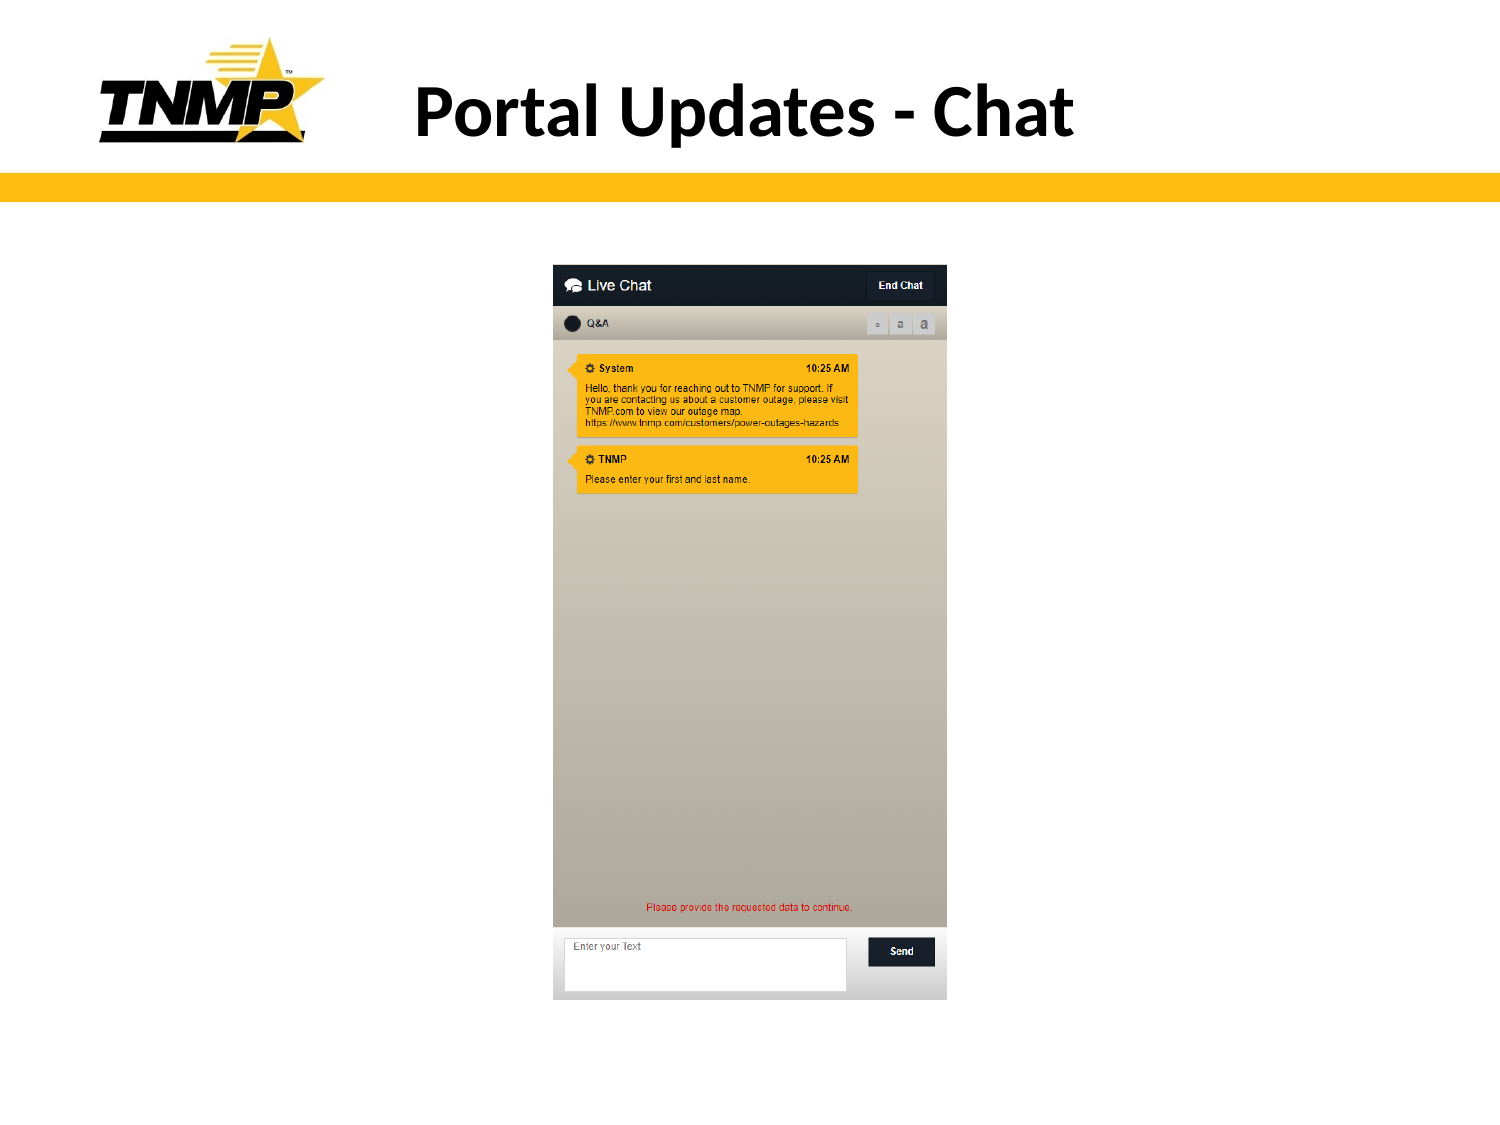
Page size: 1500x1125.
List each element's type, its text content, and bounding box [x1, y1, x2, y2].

picture [99, 37, 325, 143]
title Portal Updates - Chat [399, 37, 1388, 176]
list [553, 262, 947, 1001]
